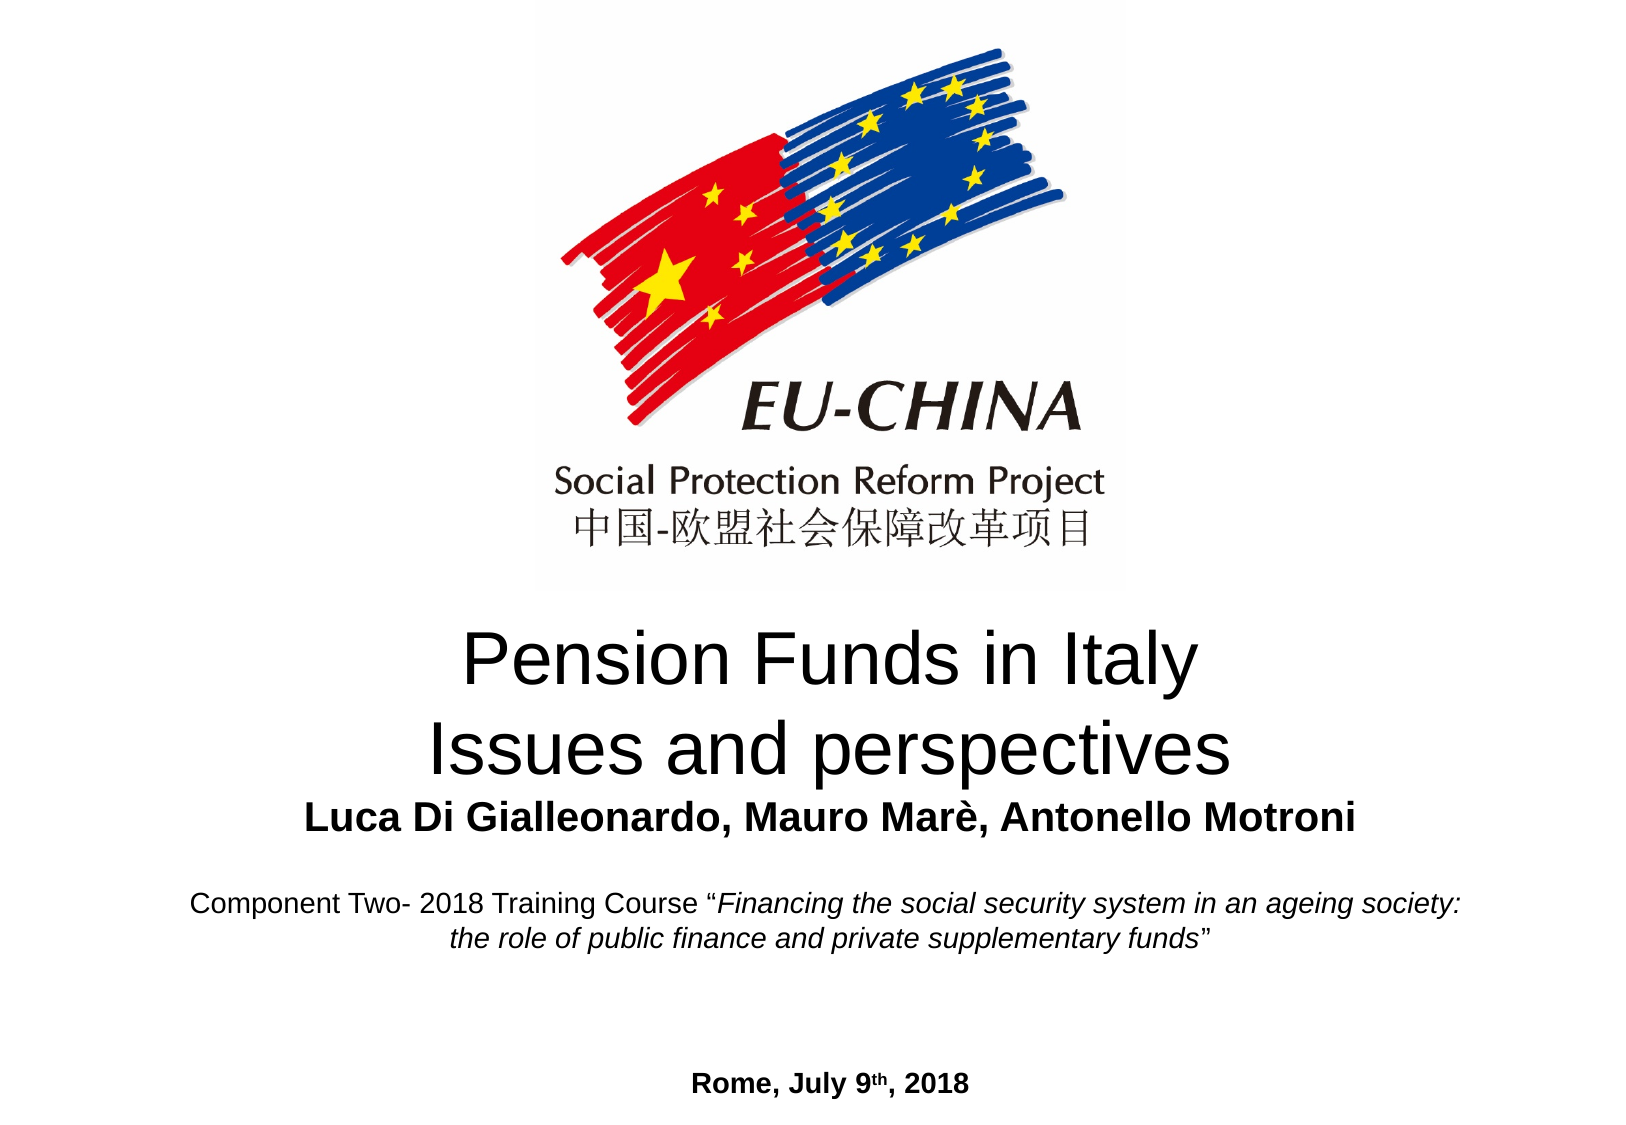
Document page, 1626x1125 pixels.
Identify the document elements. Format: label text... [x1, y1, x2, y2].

text_box Pension Funds in Italy Issues and perspectives Luca Di Gialleonardo, Mauro Marè, Antonello Motroni Component Two- 2018 Training Course “Financing the social security system in an ageing society: the role of public finance and private supplementary funds” Rome, July 9th, 2018 [91, 609, 1569, 1100]
picture [535, 0, 1126, 591]
